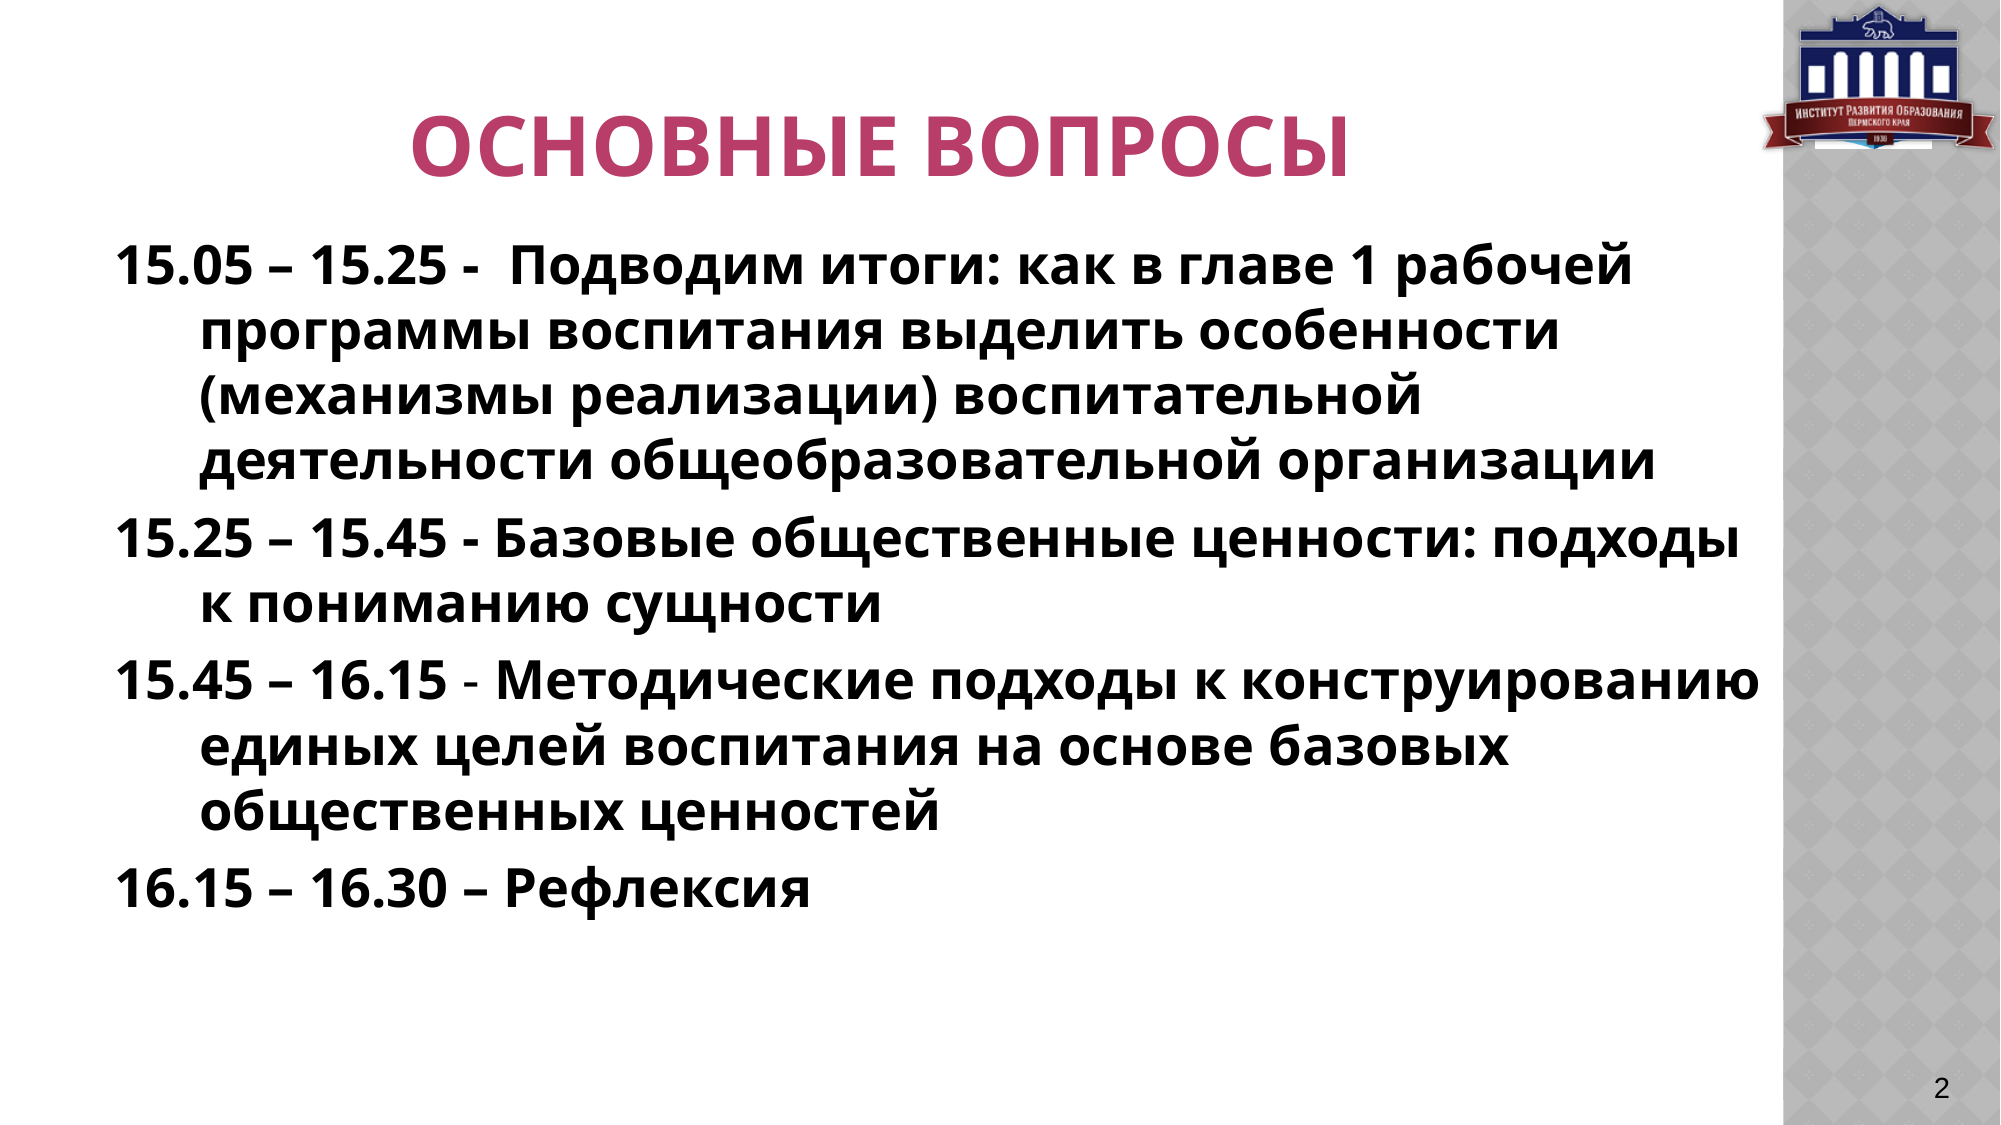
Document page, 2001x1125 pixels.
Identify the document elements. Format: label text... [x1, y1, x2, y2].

list 15.05 – 15.25 - Подводим итоги: как в главе 1 рабочей программы воспитания выделить особенности (механизмы реализации) воспитательной деятельности общеобразовательной организации 15.25 – 15.45 - Базовые общественные ценности: подходы к пониманию сущности 15.45 – 16.15 - Методические подходы к конструированию единых целей воспитания на основе базовых общественных ценностей 16.15 – 16.30 – Рефлексия [99, 222, 1792, 1042]
title Основные вопросы [99, 52, 1684, 193]
picture [1757, 0, 2000, 155]
